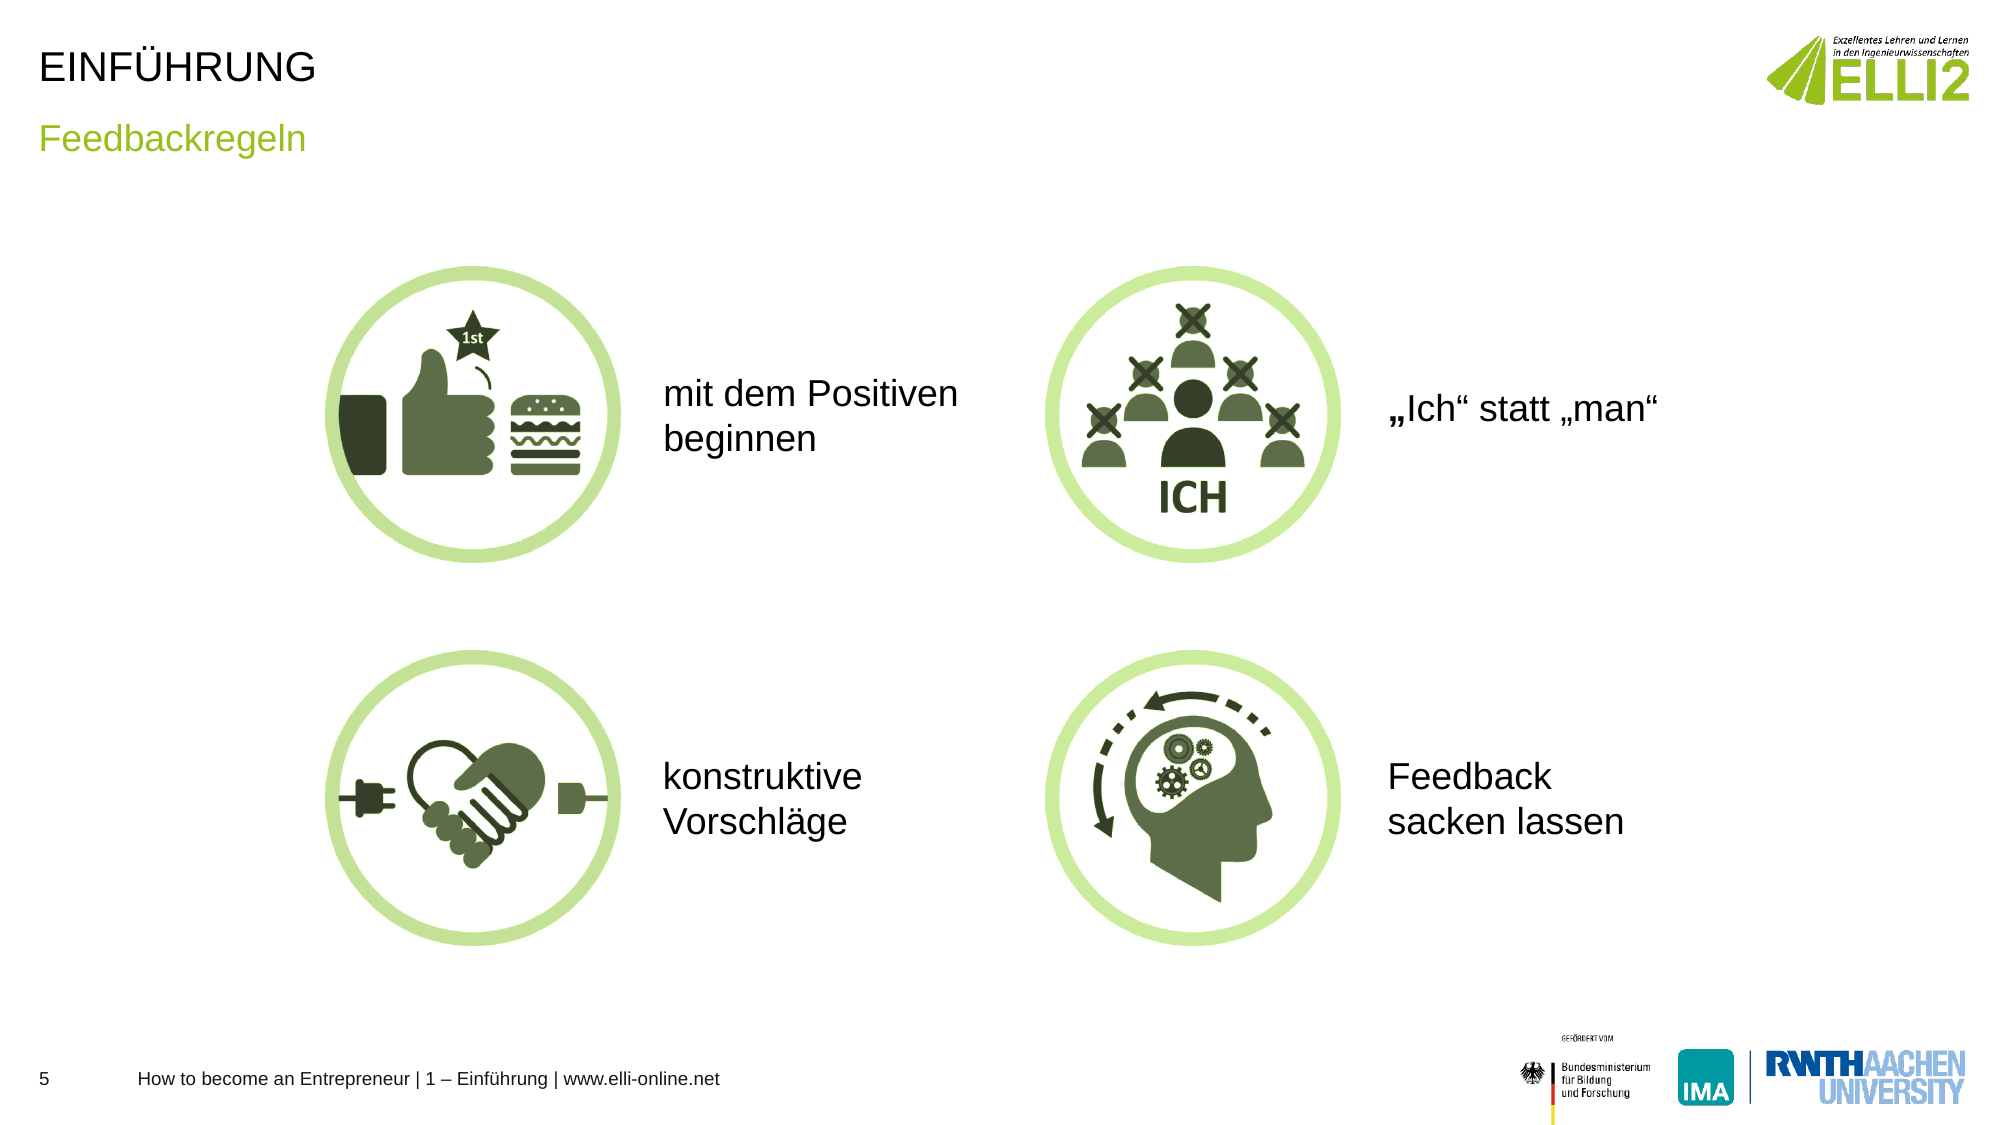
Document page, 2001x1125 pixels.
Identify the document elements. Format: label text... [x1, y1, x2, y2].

text_box konstruktive Vorschläge [648, 744, 878, 850]
text_box „Ich“ statt „man“ [1372, 376, 1674, 436]
title Einführung [23, 32, 1430, 92]
list Feedbackregeln [23, 101, 1977, 161]
text_box Feedback sacken lassen [1372, 744, 1640, 850]
picture [1767, 36, 1969, 101]
picture [325, 266, 621, 563]
picture [1045, 650, 1341, 946]
picture [1668, 1024, 1981, 1125]
text_box mit dem Positiven beginnen [648, 361, 974, 467]
picture [325, 650, 621, 946]
picture [1045, 266, 1341, 563]
